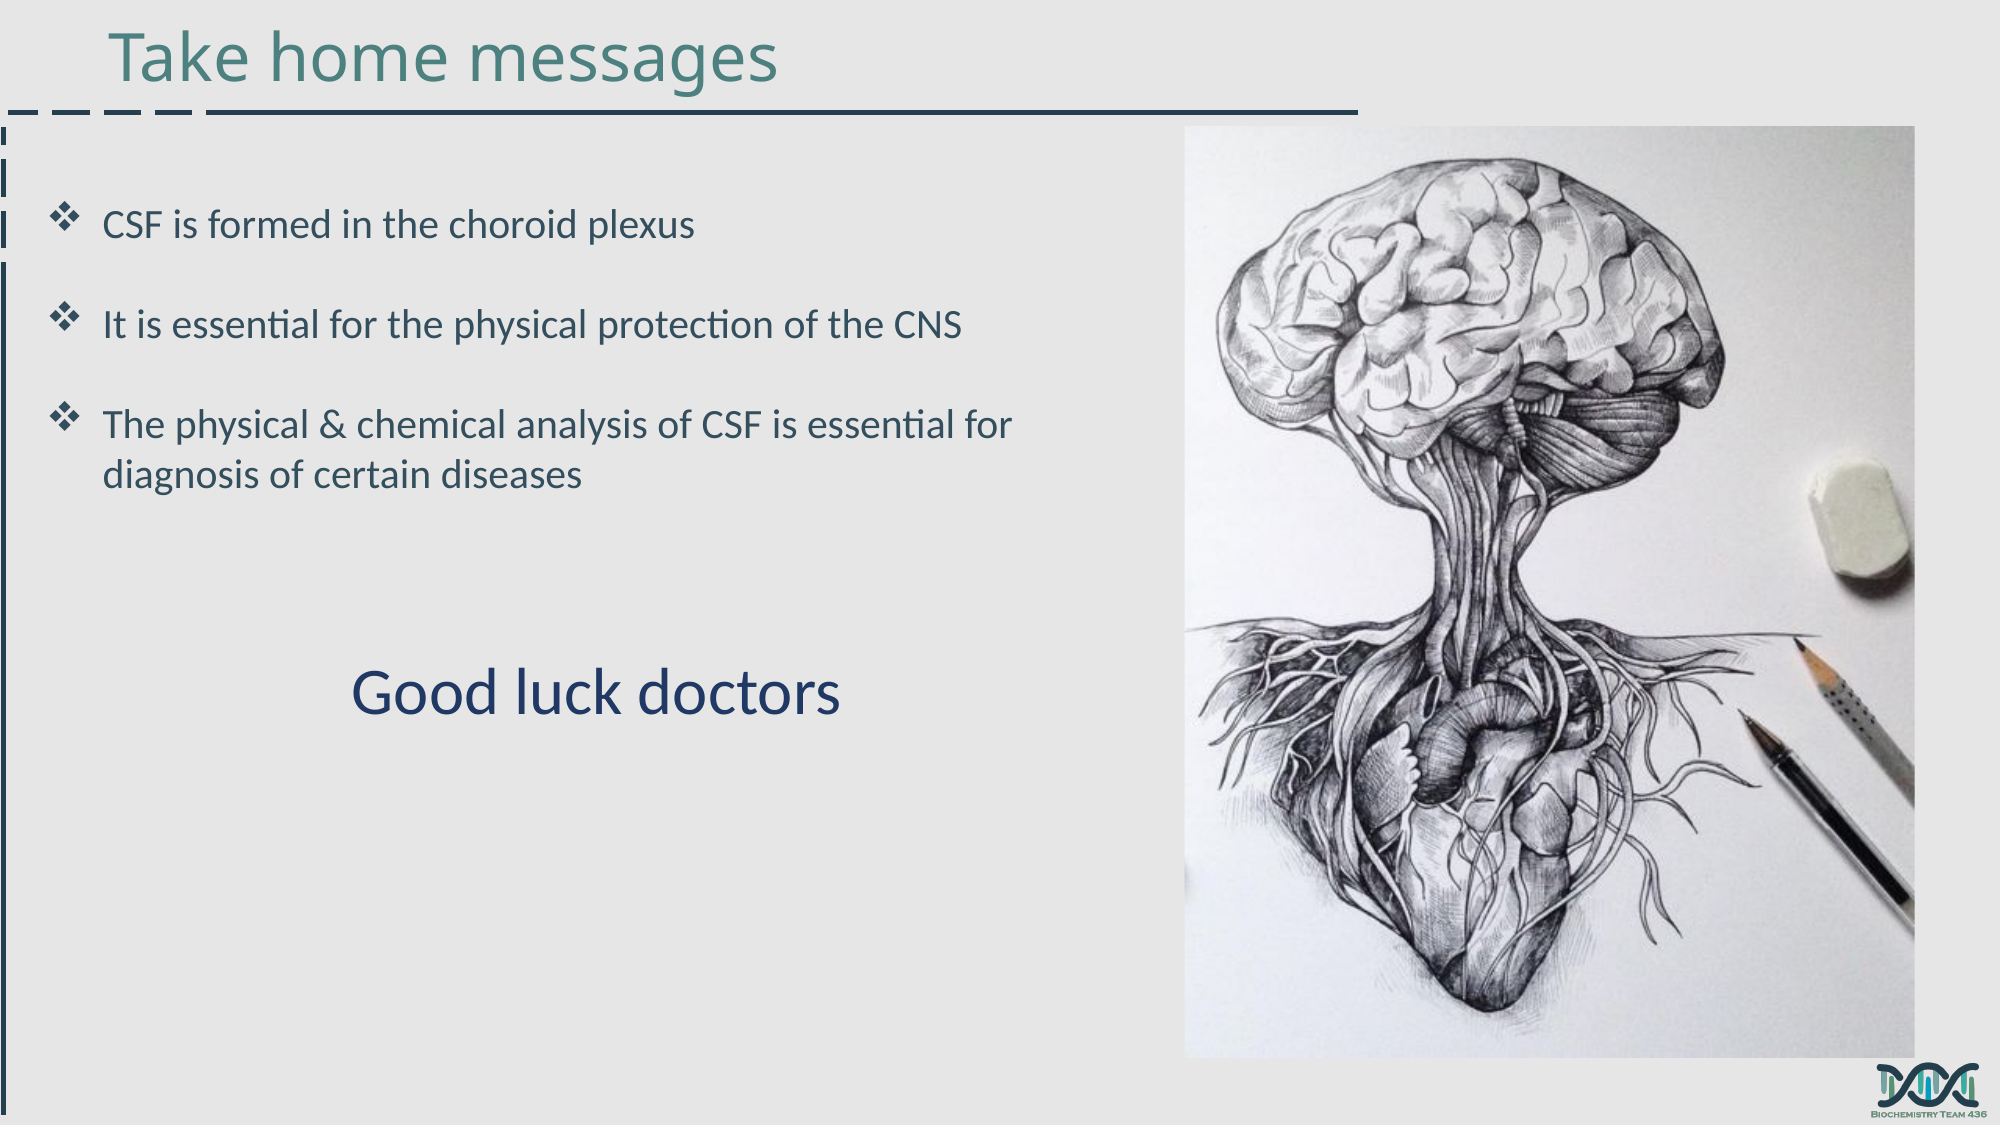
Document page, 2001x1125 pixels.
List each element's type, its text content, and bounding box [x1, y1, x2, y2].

text_box Take home messages [93, 7, 1339, 103]
text_box CSF is formed in the choroid plexus It is essential for the physical protection of the CNS The physical & chemical analysis of CSF is essential for diagnosis of certain diseases [31, 189, 1184, 505]
text_box Good luck doctors [323, 640, 871, 736]
picture [1184, 126, 1915, 1059]
picture [1865, 1062, 2000, 1125]
